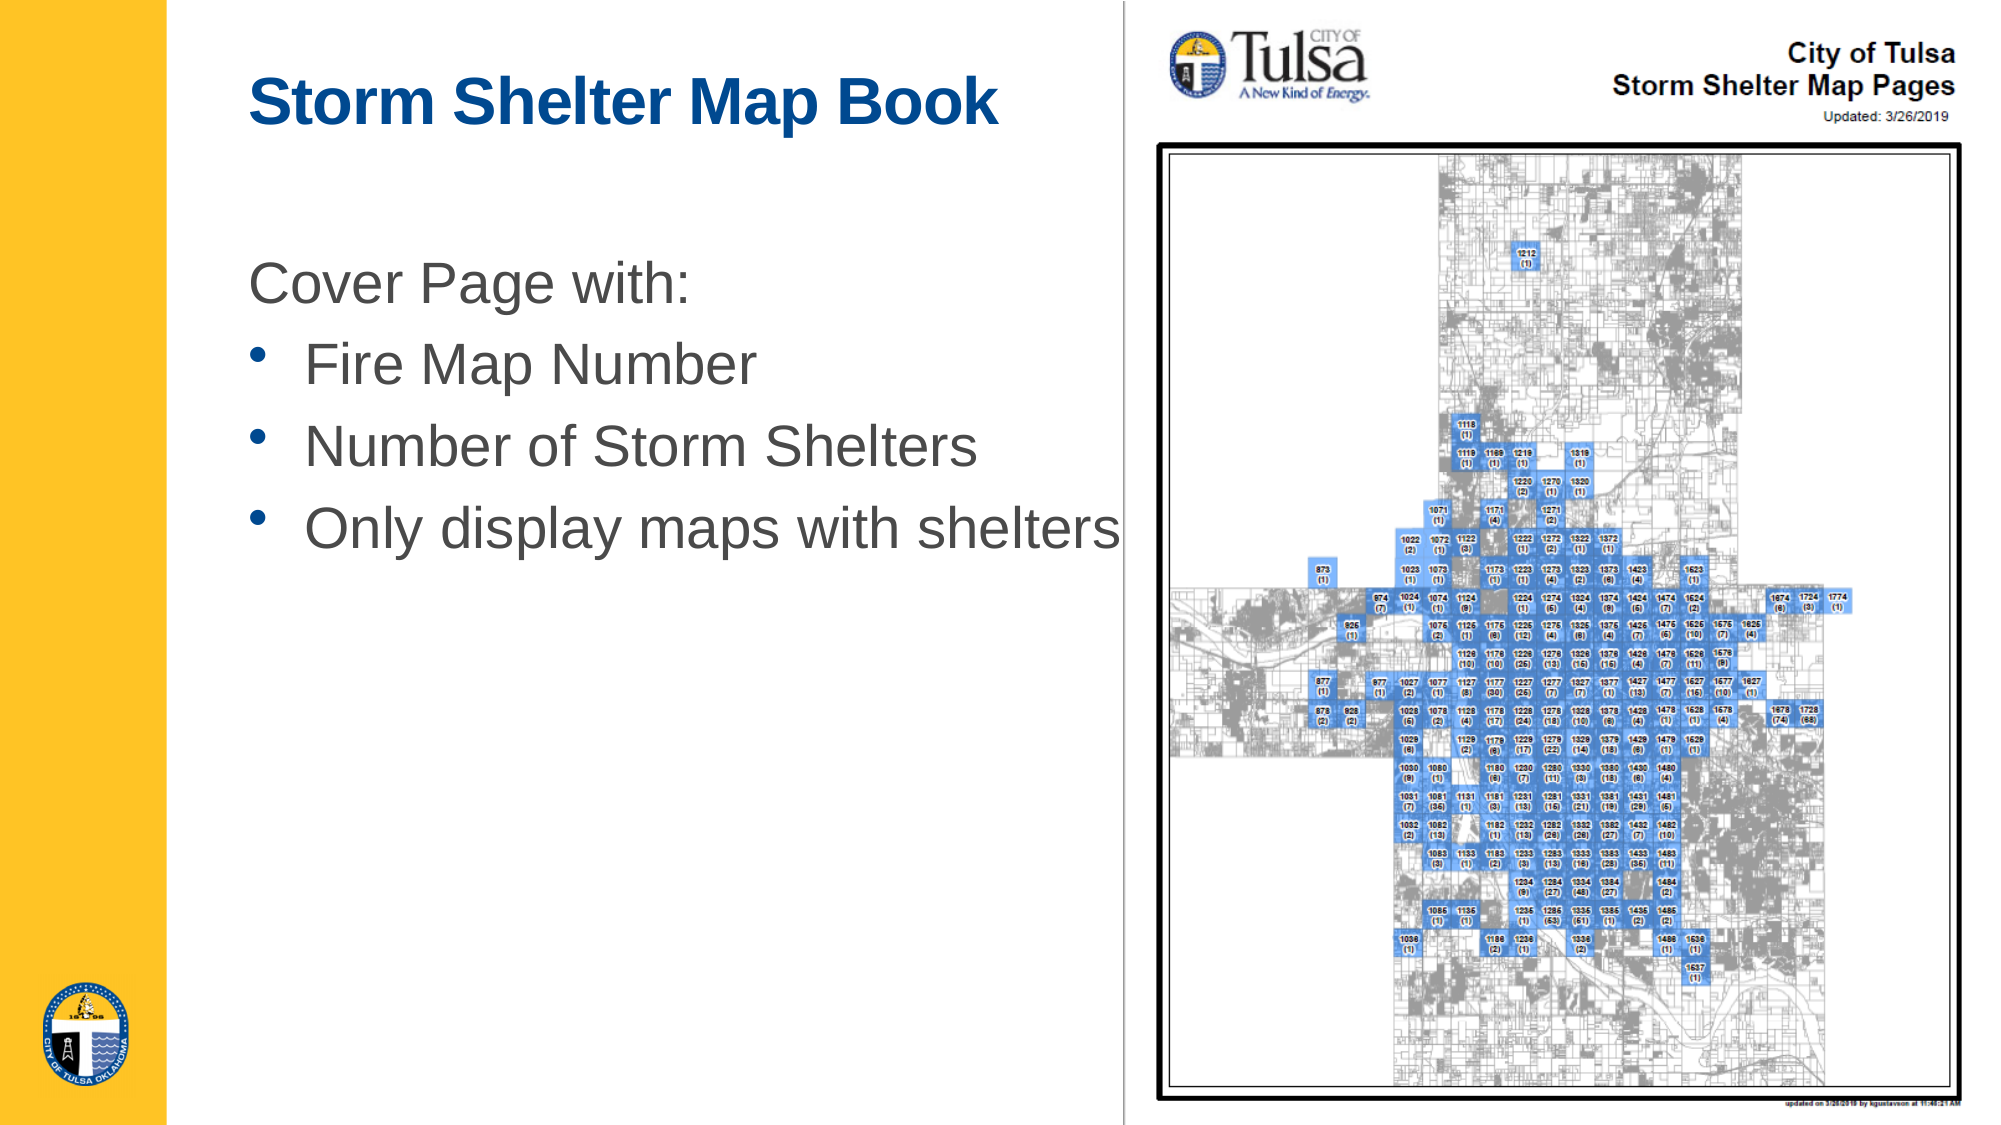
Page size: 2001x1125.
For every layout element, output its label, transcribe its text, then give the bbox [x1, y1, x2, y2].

picture [1123, 0, 1999, 1125]
list Cover Page with: Fire Map Number Number of Storm Shelters Only display maps with shelters [233, 237, 1118, 1022]
picture [37, 974, 136, 1099]
title Storm Shelter Map Book [233, 50, 1118, 138]
